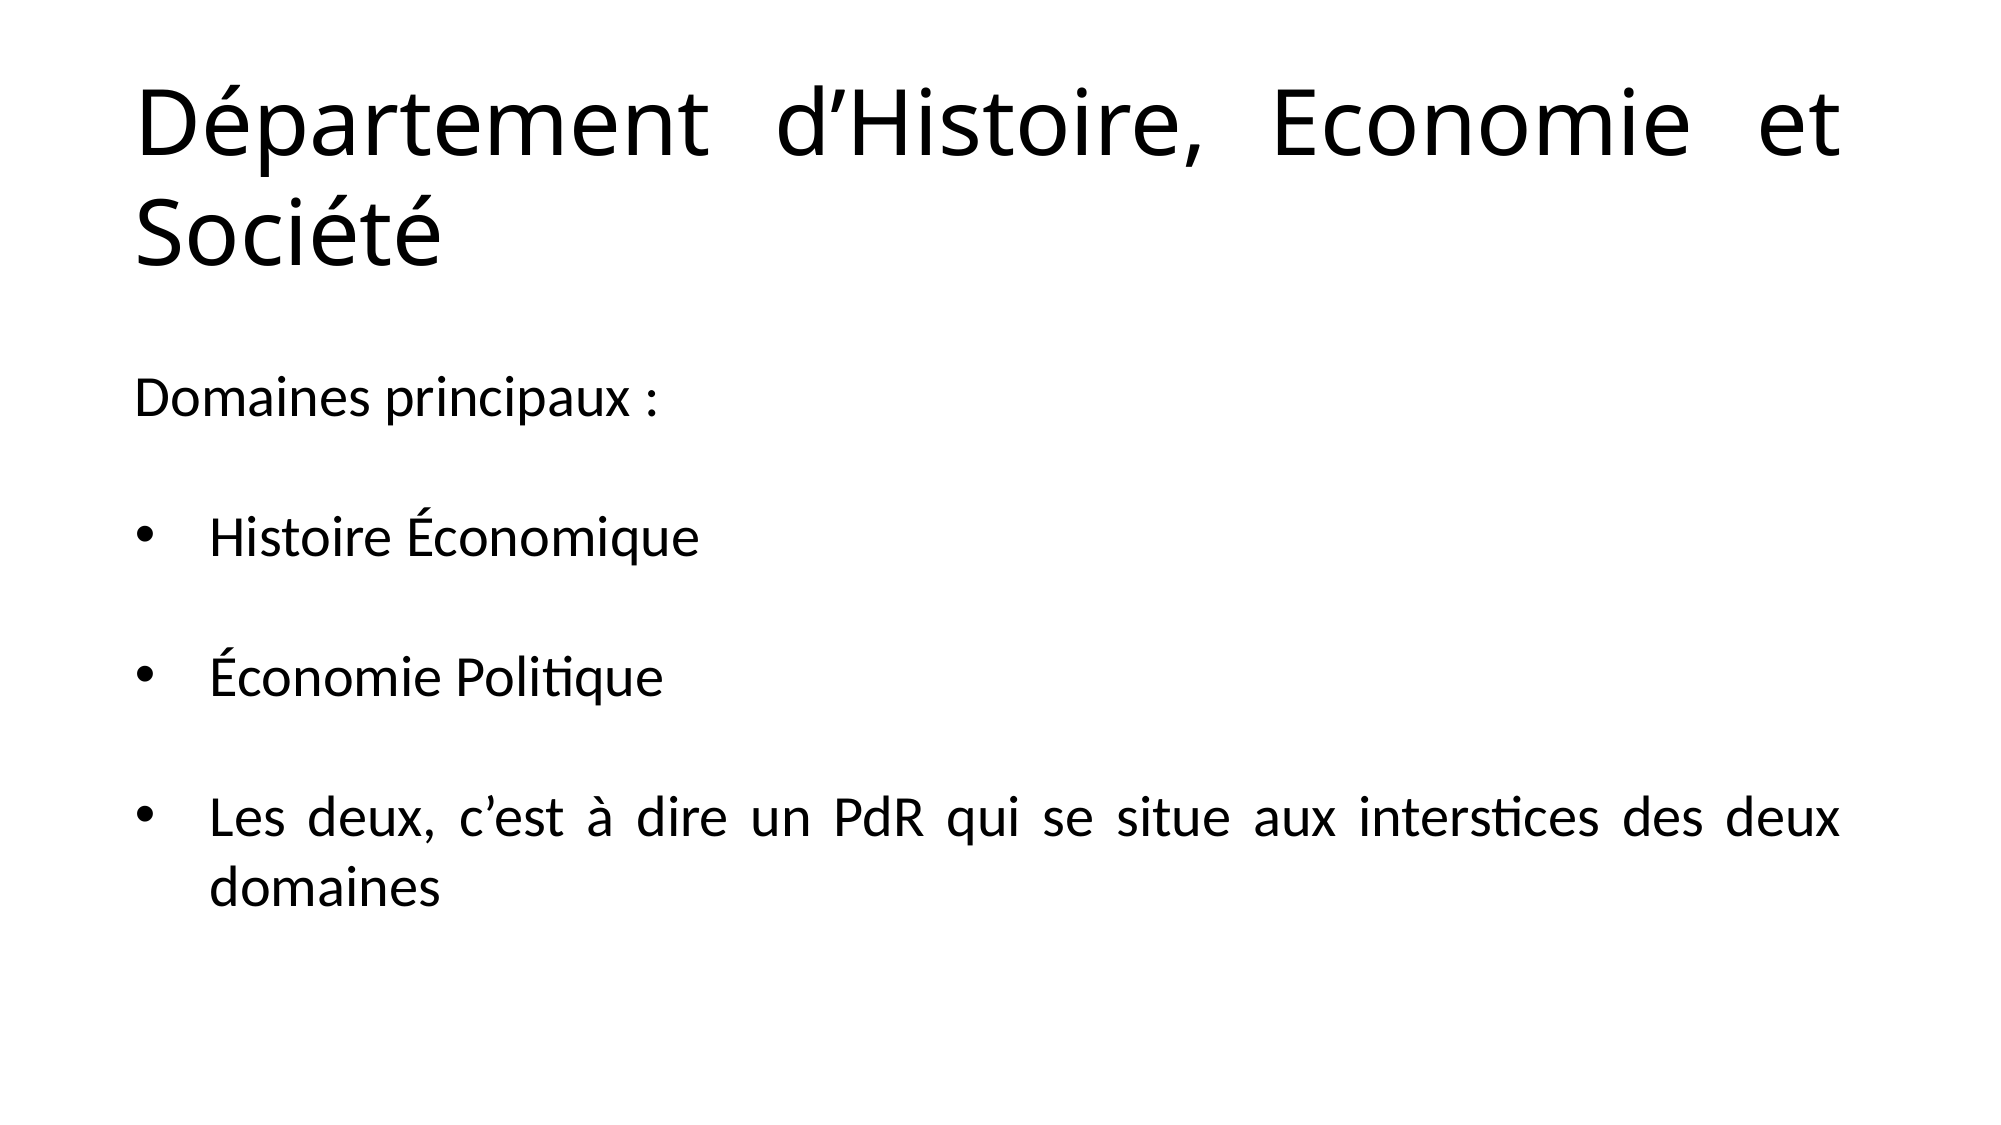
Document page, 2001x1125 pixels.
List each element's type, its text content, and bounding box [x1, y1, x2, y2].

text_box Département d’Histoire, Economie et Société Domaines principaux : Histoire Économique Économie Politique Les deux, c’est à dire un PdR qui se situe aux interstices des deux domaines [119, 0, 1858, 1125]
